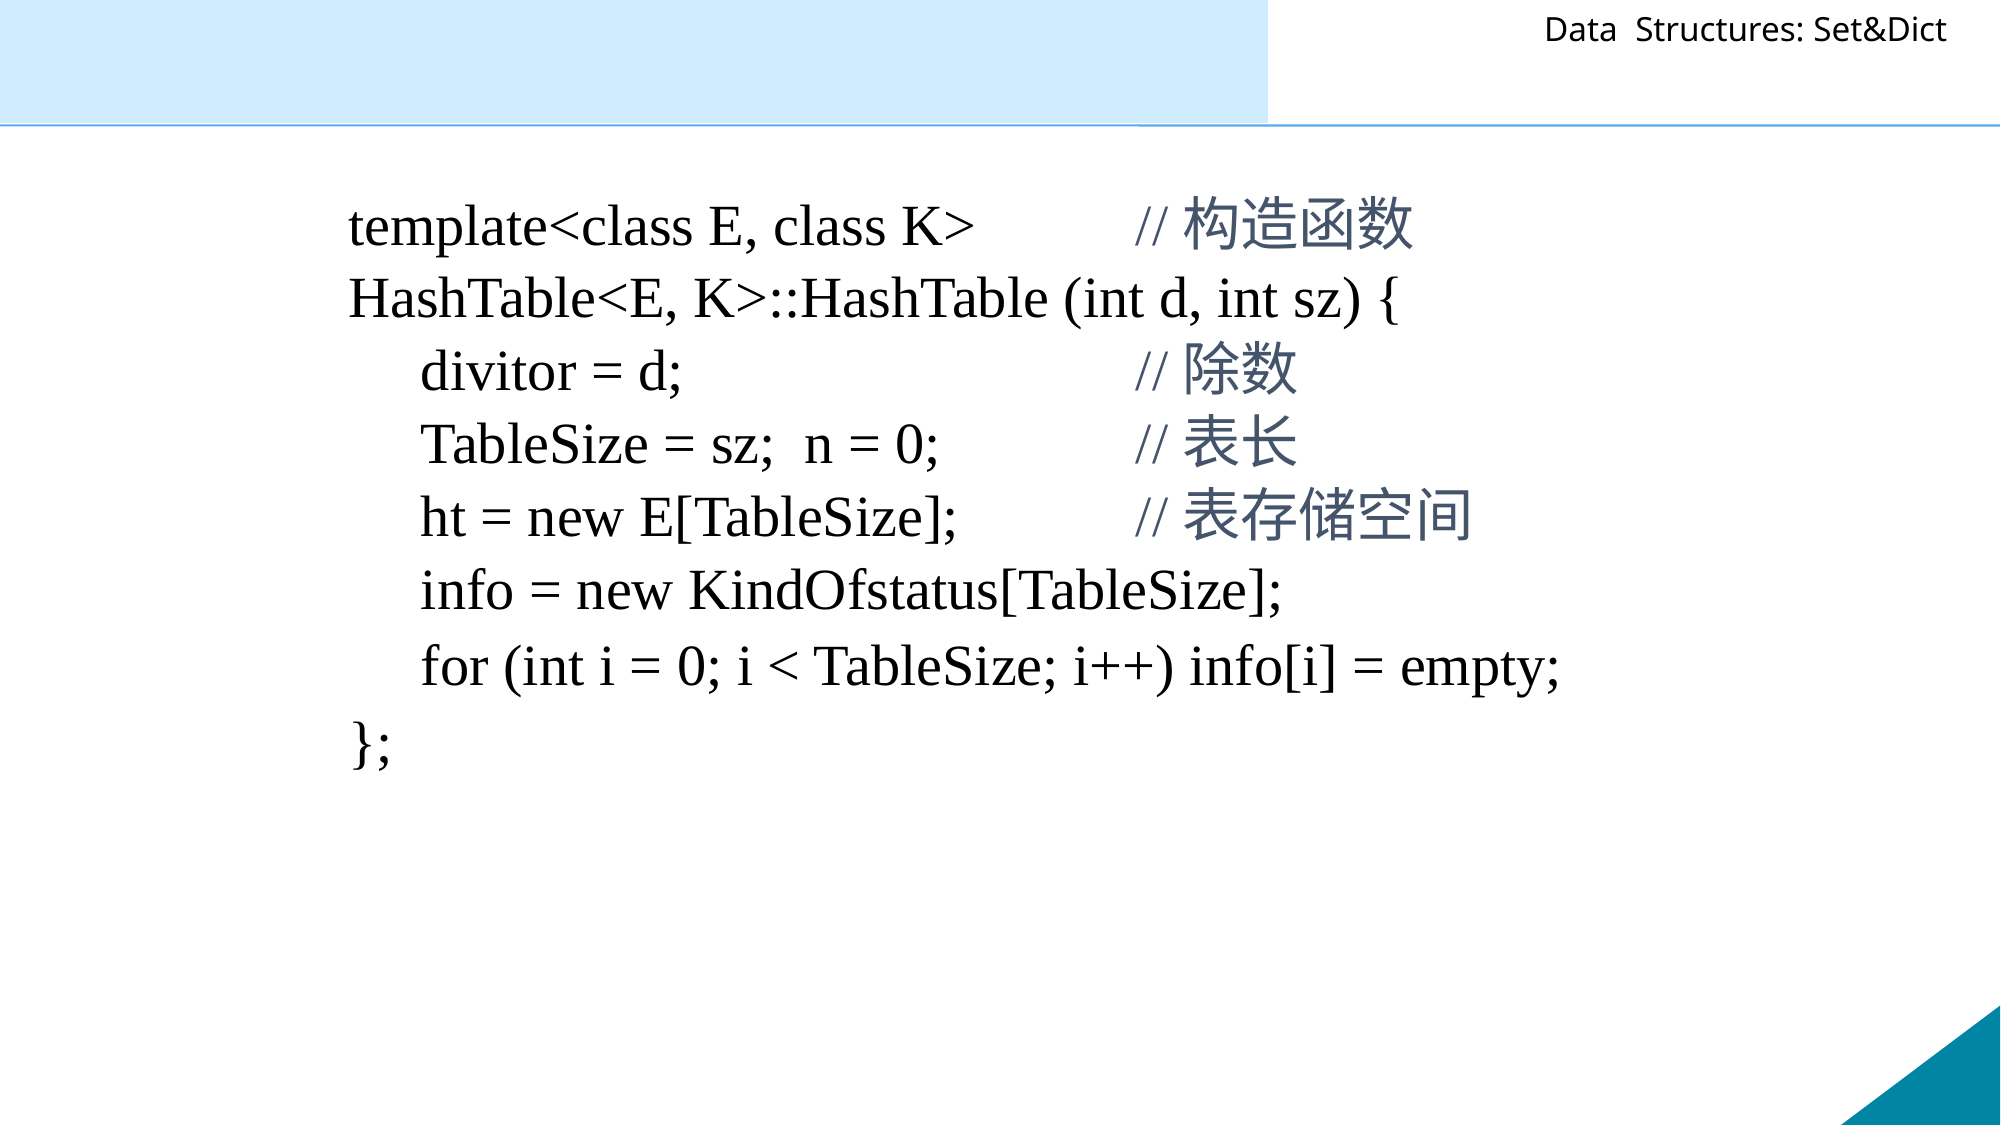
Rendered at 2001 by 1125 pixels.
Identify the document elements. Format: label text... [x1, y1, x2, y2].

list template<class E, class K> //构造函数 HashTable<E, K>::HashTable (int d, int sz) { divitor = d; //除数 TableSize = sz; n = 0; //表长 ht = new E[TableSize]; //表存储空间 info = new KindOfstatus[TableSize]; for (int i = 0; i < TableSize; i++) info[i] = empty; }; [333, 106, 1684, 1059]
